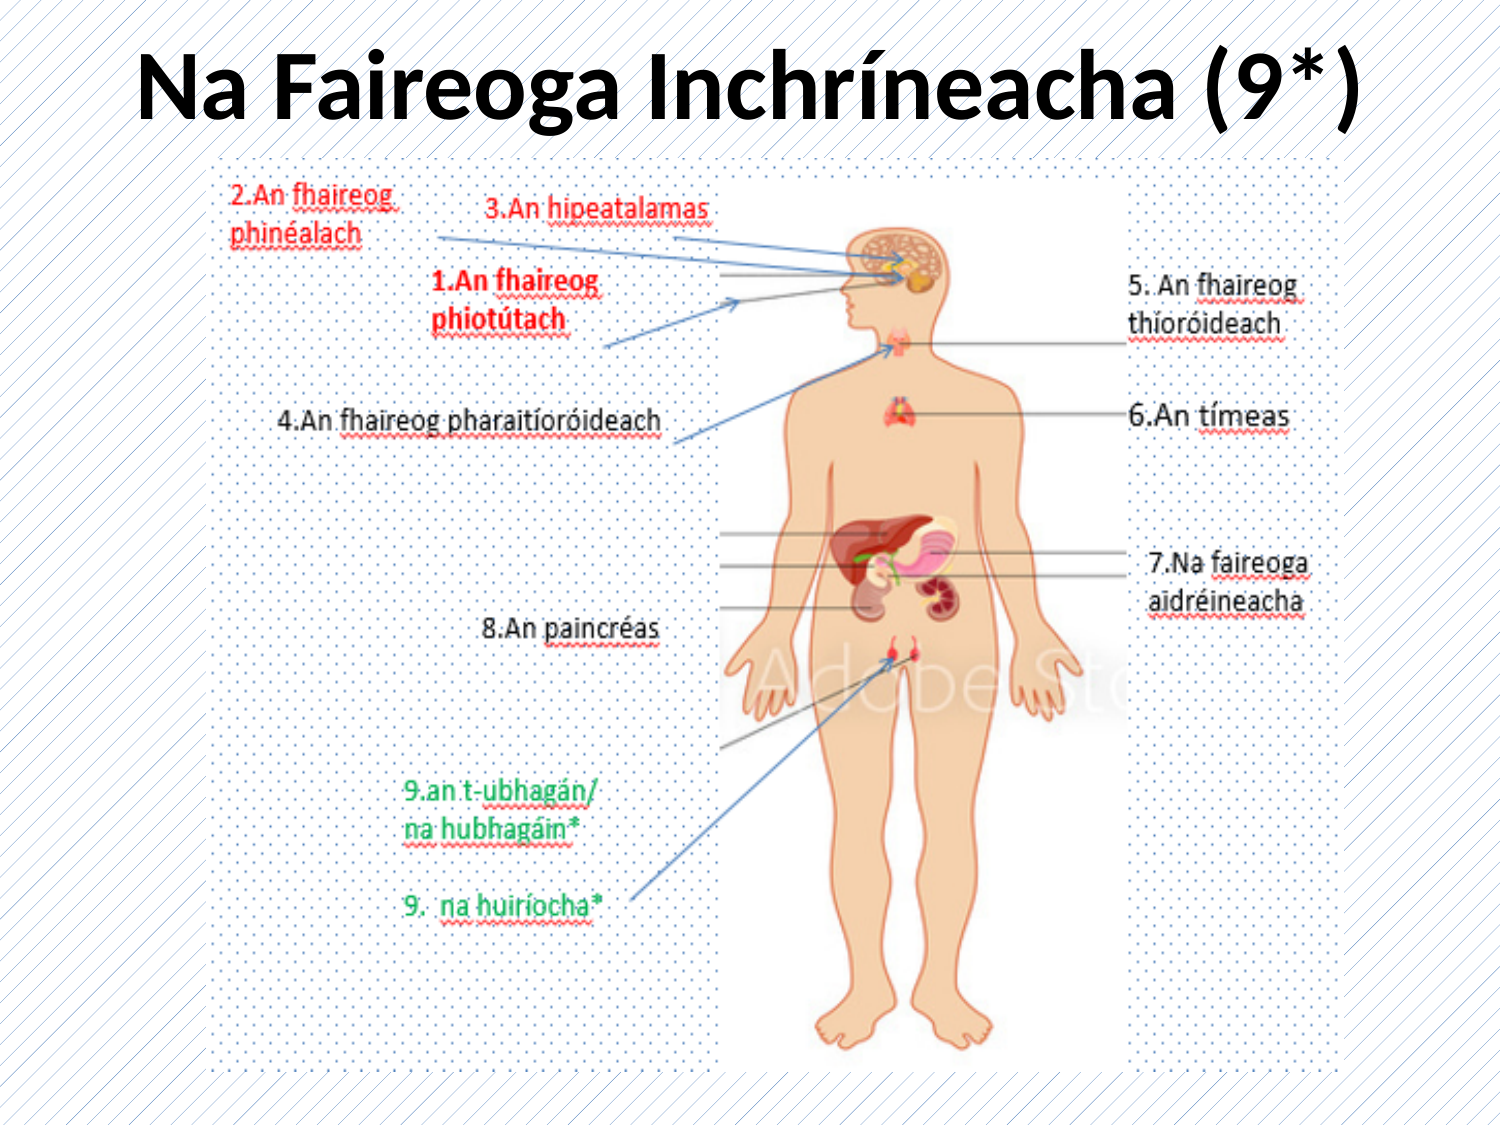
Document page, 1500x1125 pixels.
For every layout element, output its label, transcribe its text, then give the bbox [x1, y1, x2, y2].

picture [206, 158, 1344, 1072]
footer [512, 1079, 988, 1103]
text_box 2.An fhaireog phinéalach [1349, 261, 1412, 356]
title Na Faireoga Inchríneacha (9*) [75, 62, 1425, 217]
